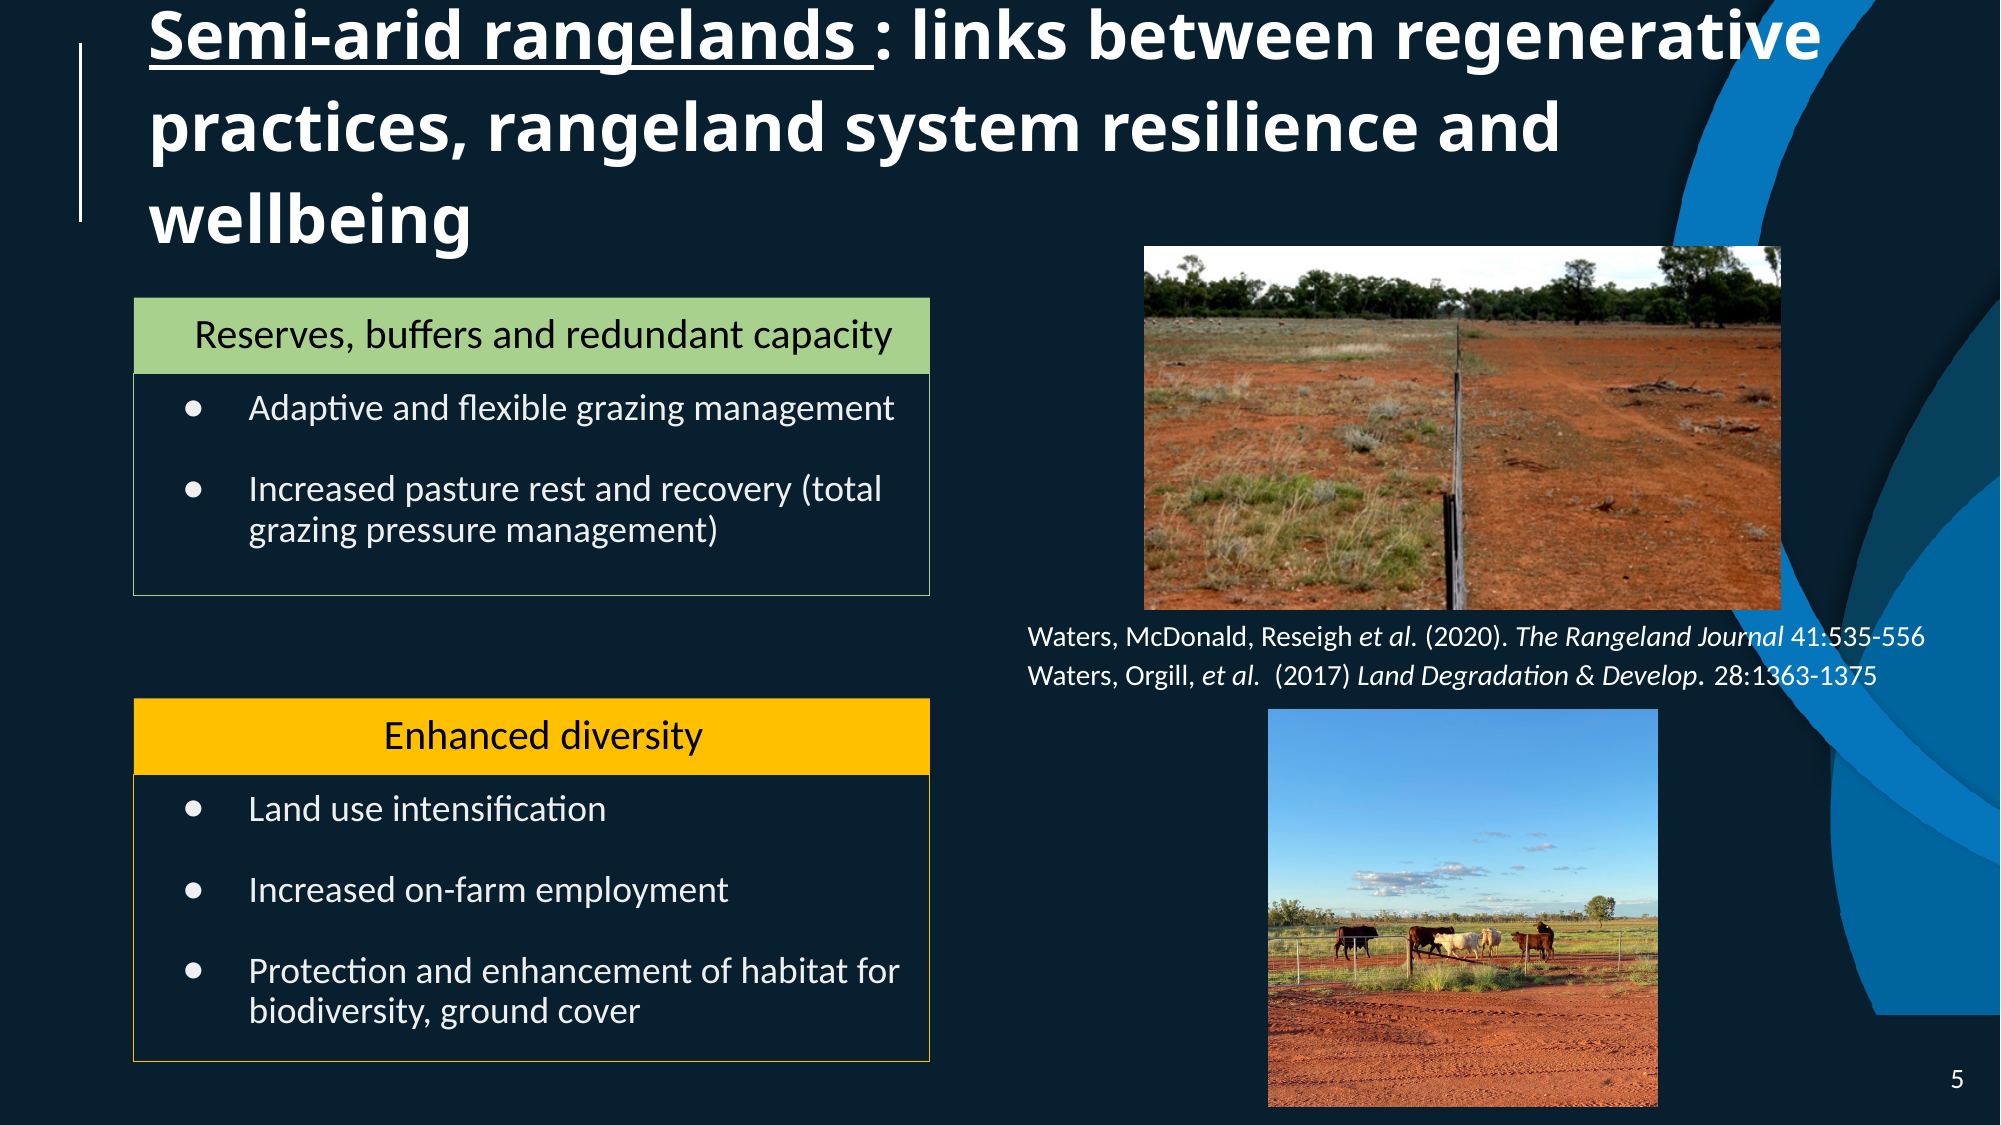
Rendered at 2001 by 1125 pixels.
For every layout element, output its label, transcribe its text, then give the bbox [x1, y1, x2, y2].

list Reserves, buffers and redundant capacity [133, 297, 930, 374]
title Semi-arid rangelands : links between regenerative practices, rangeland system resilience and wellbeing [133, 29, 1881, 209]
picture [1268, 477, 2000, 1107]
list Adaptive and flexible grazing management Increased pasture rest and recovery (total grazing pressure management) [133, 374, 930, 596]
text_box Enhanced diversity [133, 698, 930, 775]
picture [1144, 0, 2000, 610]
text_box Waters, McDonald, Reseigh et al. (2020). The Rangeland Journal 41:535-556 Waters, Orgill, et al. (2017) Land Degradation & Develop. 28:1363-1375 [1012, 609, 1979, 735]
slide_number 5 [1859, 1033, 1980, 1120]
text_box Land use intensification Increased on-farm employment Protection and enhancement of habitat for biodiversity, ground cover [133, 775, 930, 1062]
